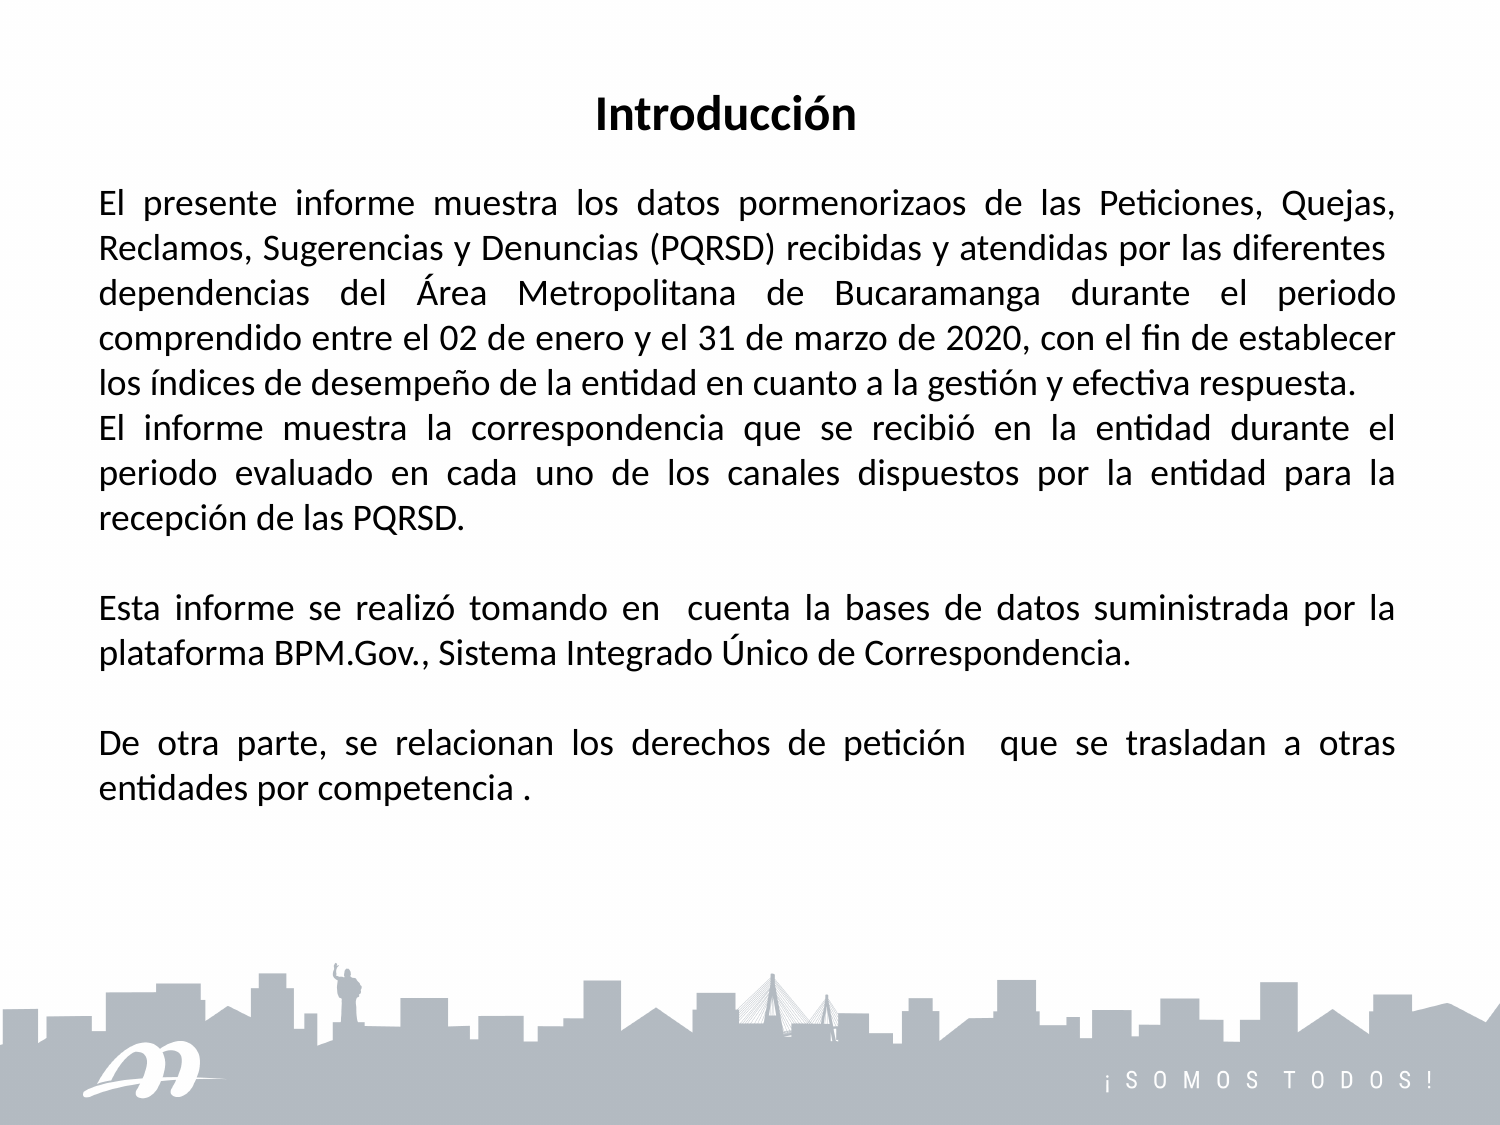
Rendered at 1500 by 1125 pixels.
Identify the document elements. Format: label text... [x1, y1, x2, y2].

text_box Introducción [61, 73, 1391, 193]
text_box El presente informe muestra los datos pormenorizaos de las Peticiones, Quejas, Reclamos, Sugerencias y Denuncias (PQRSD) recibidas y atendidas por las diferentes dependencias del Área Metropolitana de Bucaramanga durante el periodo comprendido entre el 02 de enero y el 31 de marzo de 2020, con el fin de establecer los índices de desempeño de la entidad en cuanto a la gestión y efectiva respuesta. El informe muestra la correspondencia que se recibió en la entidad durante el periodo evaluado en cada uno de los canales dispuestos por la entidad para la recepción de las PQRSD. Esta informe se realizó tomando en cuenta la bases de datos suministrada por la plataforma BPM.Gov., Sistema Integrado Único de Correspondencia. De otra parte, se relacionan los derechos de petición que se trasladan a otras entidades por competencia . [83, 136, 1413, 856]
picture [0, 0, 1500, 1125]
